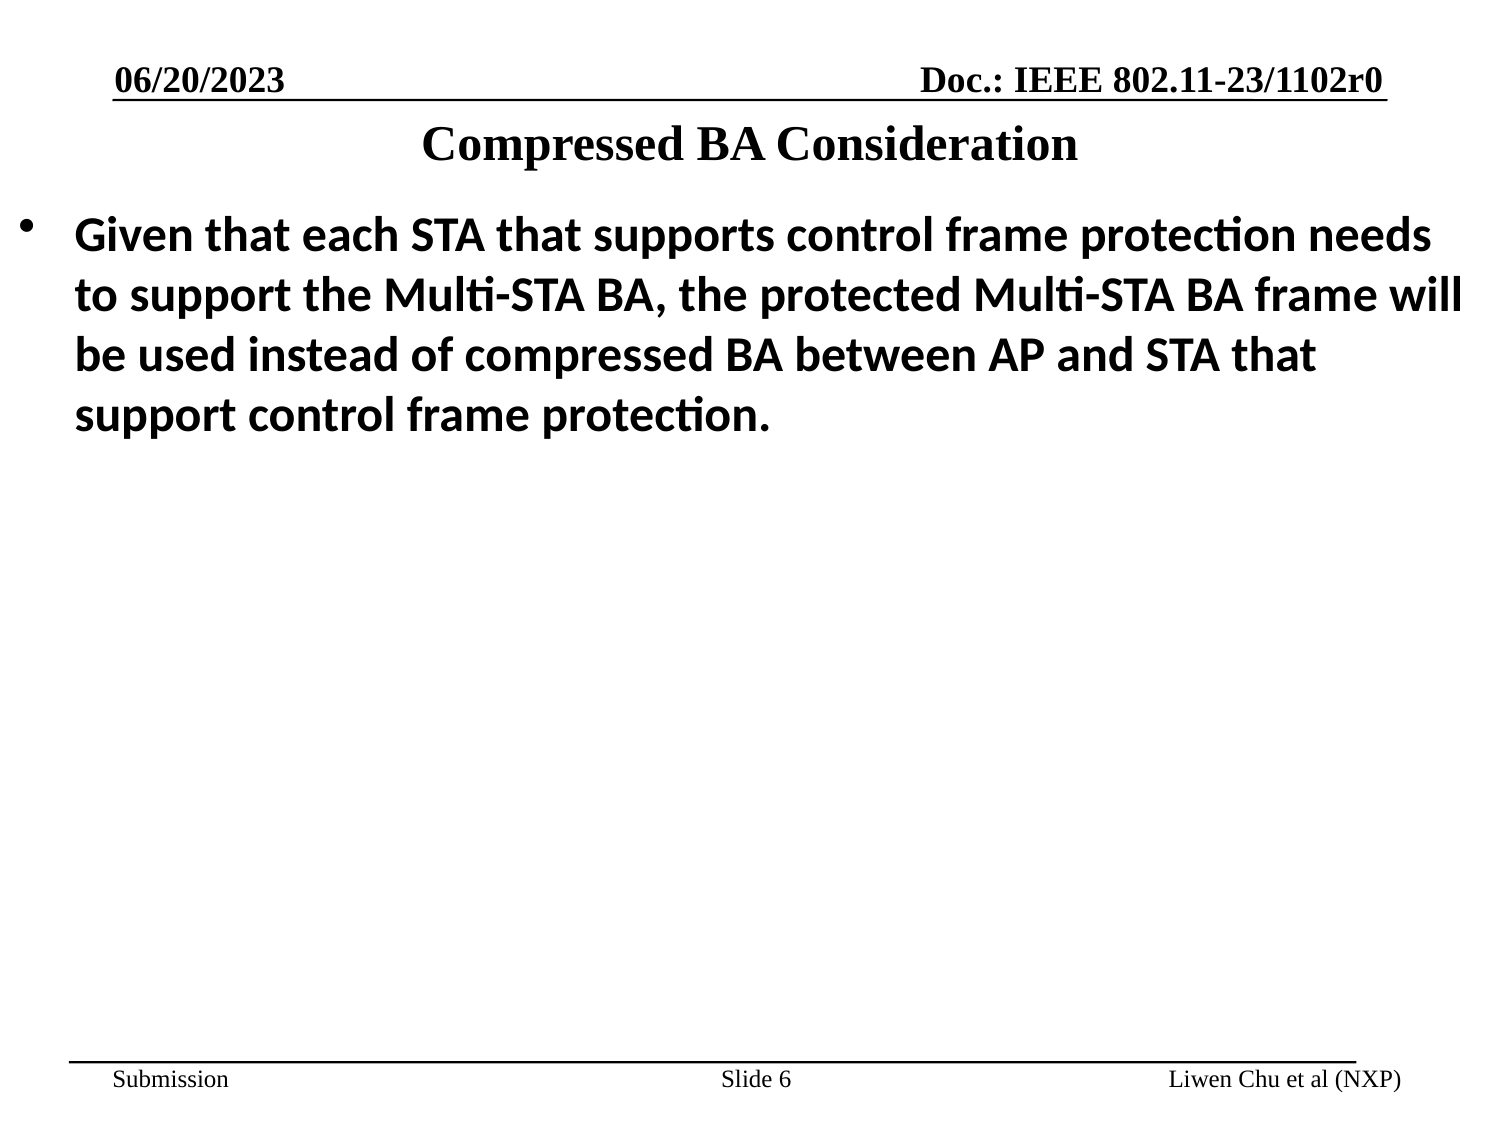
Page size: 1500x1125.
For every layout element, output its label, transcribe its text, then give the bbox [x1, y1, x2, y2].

title Compressed BA Consideration [5, 99, 1500, 183]
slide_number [114, 54, 288, 101]
footer Liwen Chu et al (NXP) [1165, 1061, 1402, 1093]
slide_number Slide 6 [712, 1061, 800, 1093]
list Given that each STA that supports control frame protection needs to support the Multi-STA BA, the protected Multi-STA BA frame will be used instead of compressed BA between AP and STA that support control frame protection. [2, 194, 1500, 851]
